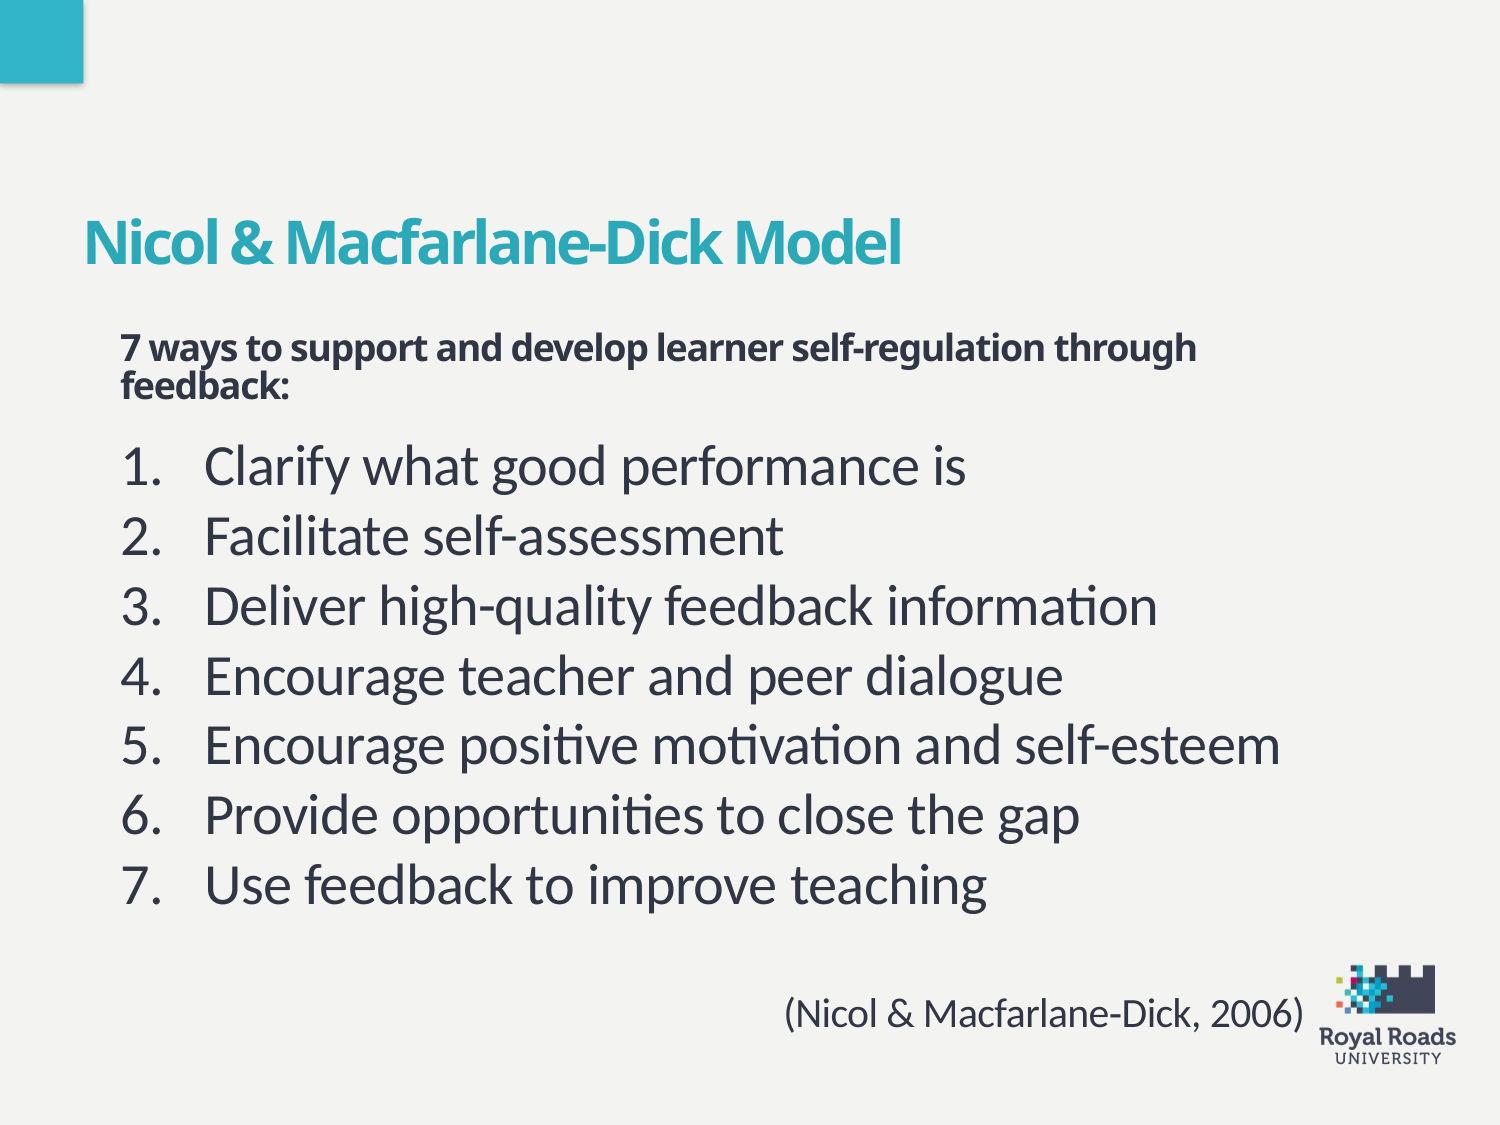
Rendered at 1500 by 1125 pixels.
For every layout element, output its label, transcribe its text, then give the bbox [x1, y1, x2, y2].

list Nicol & Macfarlane‐Dick Model [67, 210, 1278, 293]
picture [0, 0, 1500, 1125]
list 7 ways to support and develop learner self-regulation through feedback: [105, 324, 1280, 408]
list Clarify what good performance is Facilitate self-assessment Deliver high-quality feedback information Encourage teacher and peer dialogue Encourage positive motivation and self-esteem Provide opportunities to close the gap Use feedback to improve teaching (Nicol & Macfarlane‐Dick, 2006) [105, 431, 1320, 1009]
